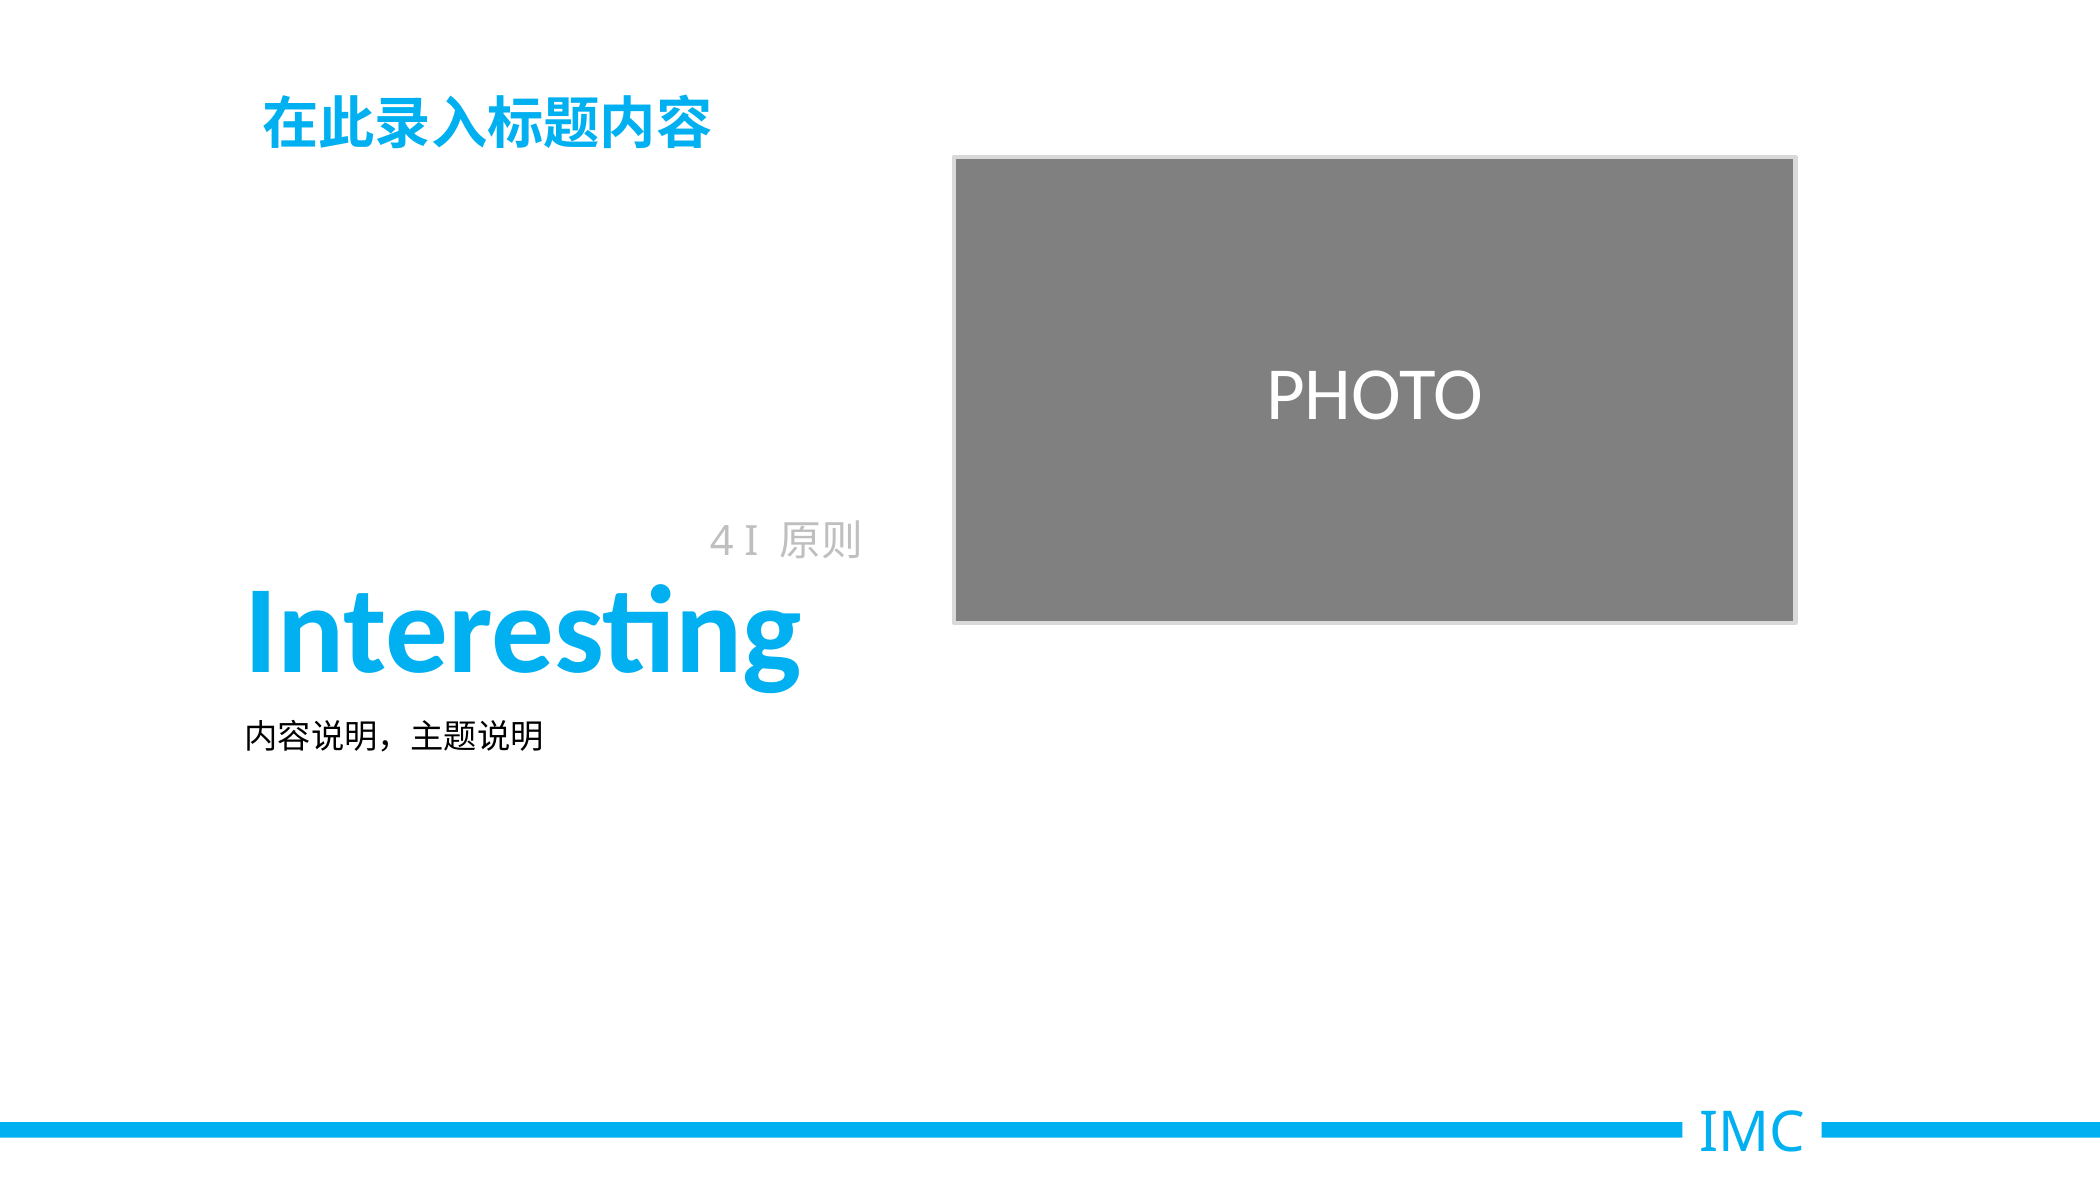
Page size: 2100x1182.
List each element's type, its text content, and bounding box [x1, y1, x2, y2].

text_box 内容说明，主题说明 [227, 686, 1842, 764]
text_box 4 I 原则 [694, 505, 878, 571]
text_box Interesting [227, 538, 1069, 706]
text_box 在此录入标题内容 [245, 73, 1840, 168]
text_box PHOTO [952, 155, 1798, 625]
